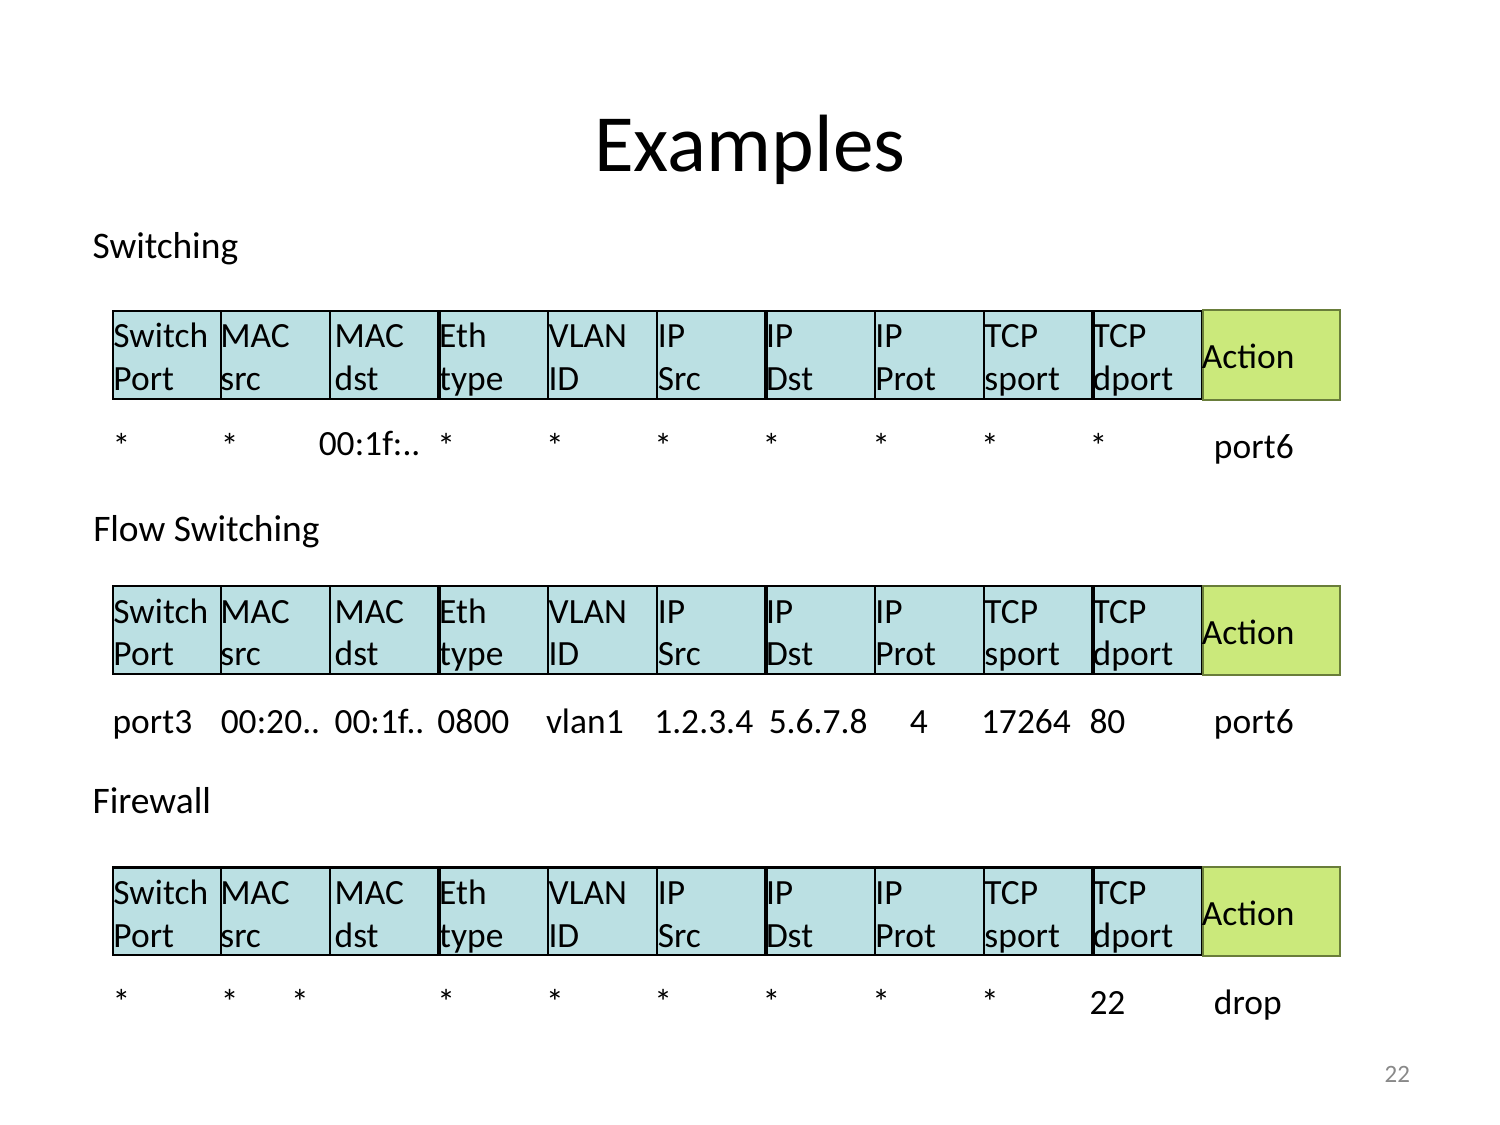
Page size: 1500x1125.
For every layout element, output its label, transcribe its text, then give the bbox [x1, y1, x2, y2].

text_box * [112, 974, 220, 1028]
text_box 80 [1089, 692, 1198, 746]
text_box port6 [1213, 692, 1323, 746]
text_box * [112, 417, 220, 471]
text_box * [654, 974, 762, 1028]
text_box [112, 307, 1341, 403]
text_box 00:20.. [220, 692, 329, 746]
text_box * [762, 974, 871, 1028]
text_box 4 [910, 692, 980, 746]
text_box * [220, 417, 329, 471]
text_box Switching [92, 220, 239, 266]
text_box * [437, 417, 546, 471]
text_box * [872, 974, 980, 1028]
text_box drop [1213, 974, 1323, 1028]
text_box * [437, 974, 546, 1028]
slide_number 22 [1074, 1042, 1425, 1103]
text_box 00:1f.. [334, 692, 437, 746]
text_box 1.2.3.4 [654, 692, 763, 746]
text_box * [762, 417, 871, 471]
text_box 17264 [980, 692, 1089, 746]
title Examples [74, 44, 1426, 233]
text_box port6 [1213, 417, 1323, 471]
text_box Firewall [92, 776, 212, 822]
text_box * [546, 974, 654, 1028]
text_box vlan1 [546, 692, 654, 746]
text_box 0800 [437, 692, 546, 746]
text_box * [980, 417, 1089, 471]
text_box * [980, 974, 1089, 1028]
text_box * [872, 417, 980, 471]
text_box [112, 864, 1341, 959]
text_box port3 [112, 692, 220, 746]
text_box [112, 583, 1341, 678]
text_box * [291, 974, 437, 1028]
text_box * [654, 417, 762, 471]
text_box 22 [1089, 974, 1198, 1028]
text_box * [220, 974, 291, 1028]
text_box 00:1f:.. [318, 414, 505, 468]
text_box * [1089, 417, 1198, 471]
text_box Flow Switching [93, 503, 320, 549]
text_box 5.6.7.8 [768, 692, 877, 746]
text_box * [546, 417, 654, 471]
